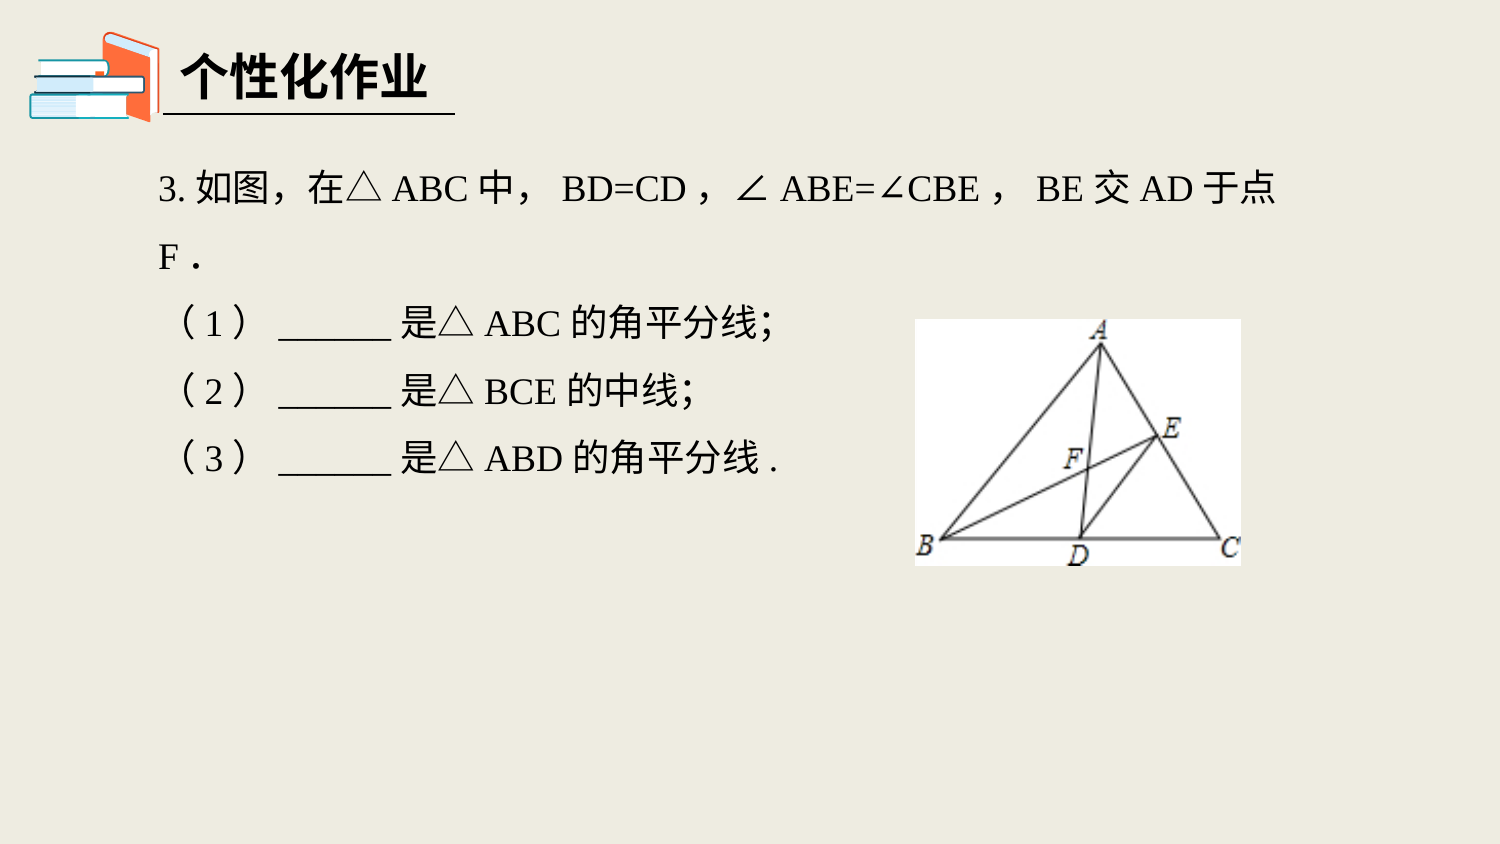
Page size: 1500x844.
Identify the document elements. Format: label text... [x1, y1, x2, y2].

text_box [29, 31, 160, 123]
text_box 3.如图，在△ABC中，BD=CD，∠ABE=∠CBE，BE交AD于点F． （1）______是△ABC的角平分线； （2）______是△BCE的中线； （3）______是△ABD的角平分线. [143, 134, 1321, 487]
text_box 个性化作业 [164, 38, 503, 113]
picture [915, 319, 1241, 566]
